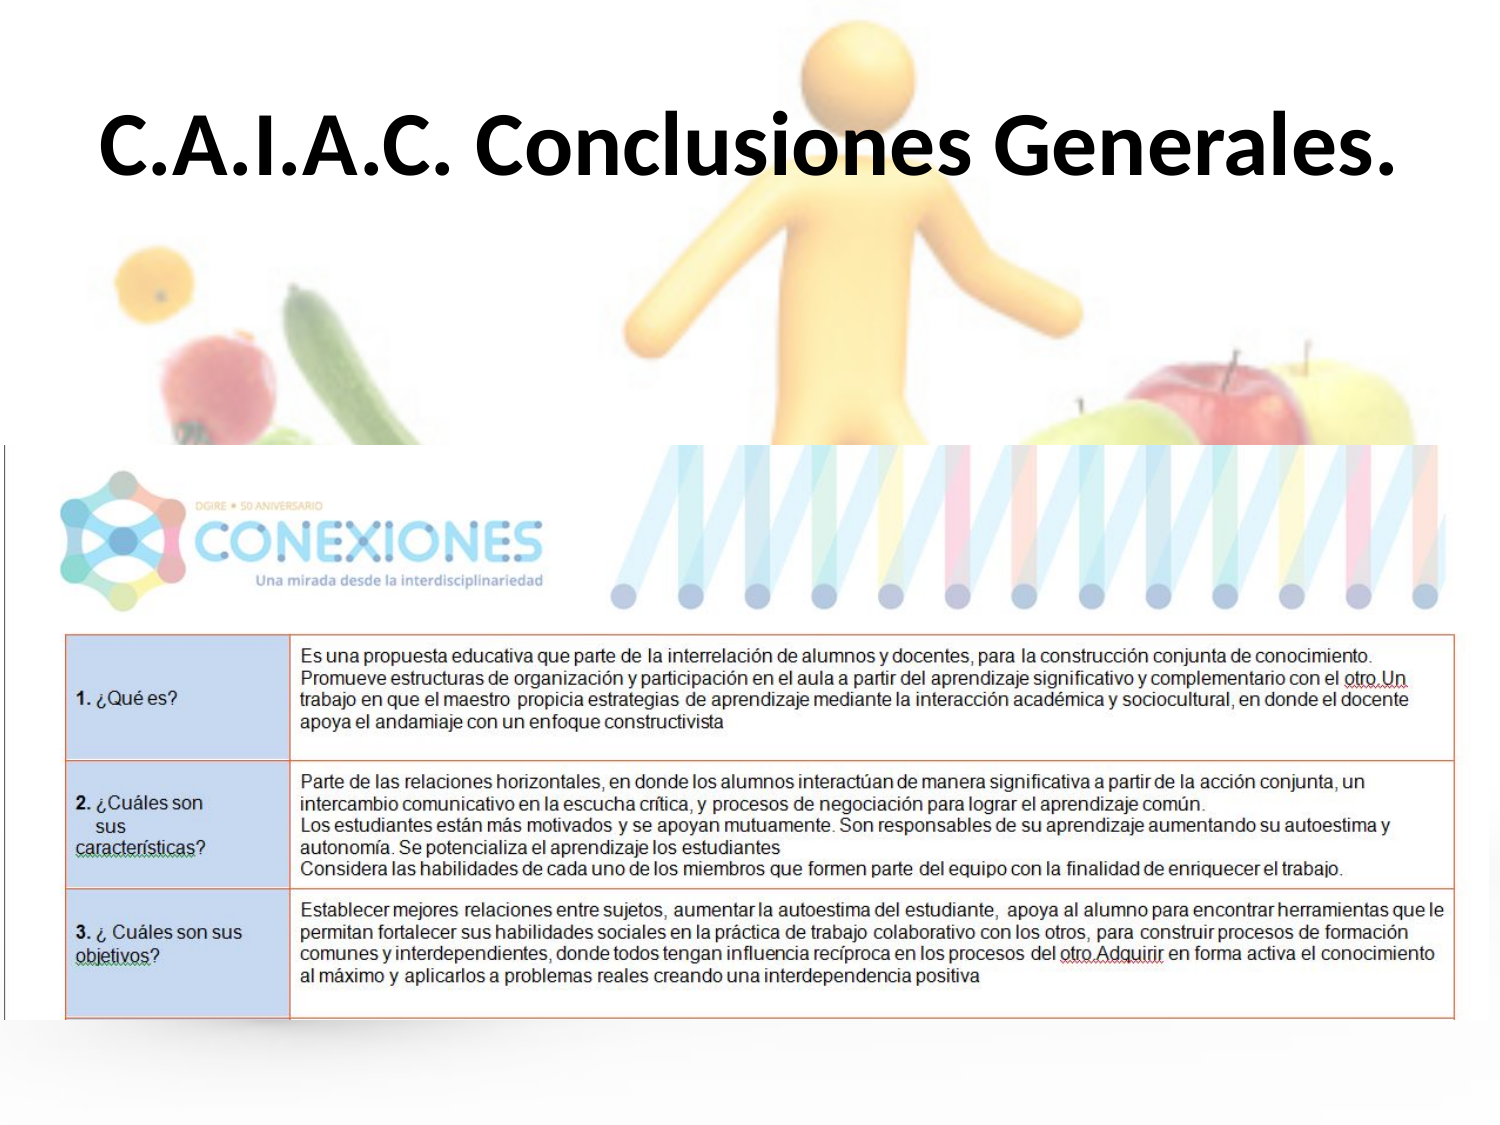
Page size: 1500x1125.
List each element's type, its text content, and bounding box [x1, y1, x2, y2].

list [3, 445, 1489, 1020]
title C.A.I.A.C. Conclusiones Generales. [75, 45, 1425, 233]
